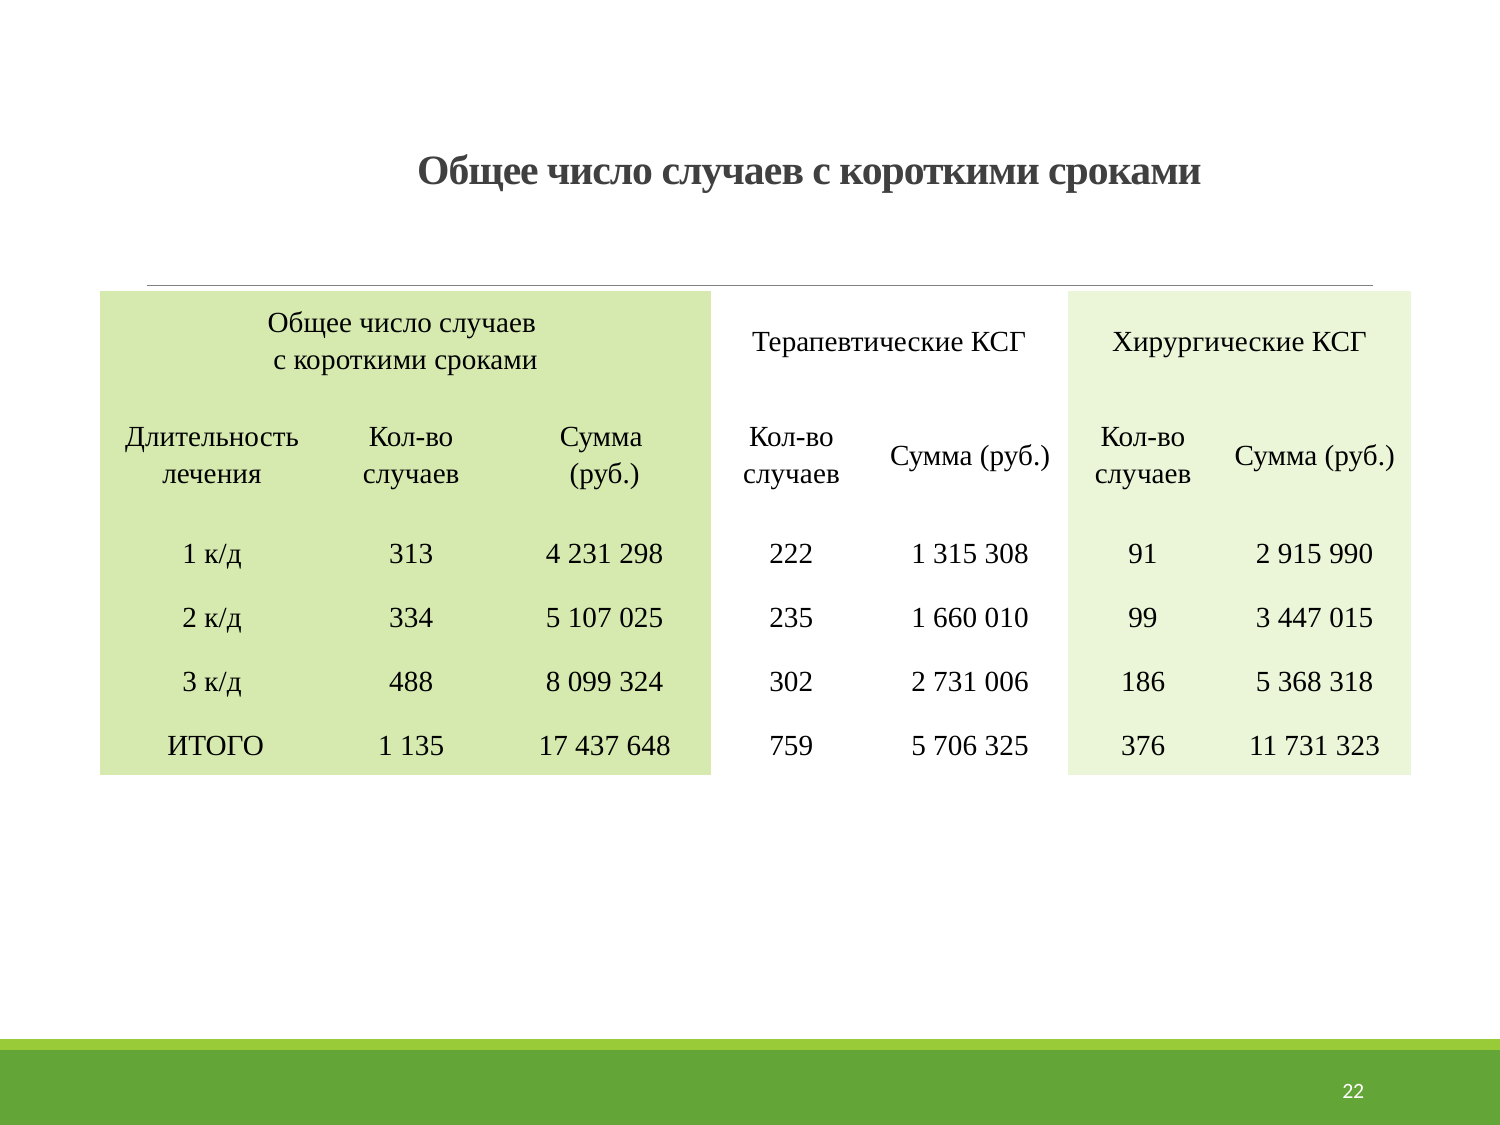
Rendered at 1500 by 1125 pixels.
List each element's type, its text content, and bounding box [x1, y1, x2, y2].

table_cell 91 [1068, 519, 1218, 583]
table_cell Сумма (руб.) [872, 387, 1068, 519]
table_cell 376 [1068, 711, 1218, 775]
table_cell 488 [324, 647, 499, 711]
table_cell Кол-во случаев [711, 387, 872, 519]
table_cell 1 315 308 [872, 519, 1068, 583]
table_cell 11 731 323 [1218, 711, 1411, 775]
table_cell 17 437 648 [499, 711, 711, 775]
table_cell 5 368 318 [1218, 647, 1411, 711]
table_cell 1 к/д [100, 519, 324, 583]
table_cell 186 [1068, 647, 1218, 711]
table_cell 235 [711, 583, 872, 647]
table_cell 8 099 324 [499, 647, 711, 711]
table_cell 5 706 325 [872, 711, 1068, 775]
table_cell 5 107 025 [499, 583, 711, 647]
table_cell 2 731 006 [872, 647, 1068, 711]
table_cell 1 660 010 [872, 583, 1068, 647]
table_header Хирургические КСГ [1068, 303, 1411, 387]
table_cell Кол-во случаев [1068, 387, 1218, 519]
table_cell 222 [711, 519, 872, 583]
table_cell 759 [711, 711, 872, 775]
slide_number 22 [1217, 1059, 1380, 1120]
table_header Общее число случаев с короткими сроками [100, 303, 711, 387]
table_cell 2 к/д [100, 583, 324, 647]
text_box Общее число случаев с короткими сроками [0, 54, 1500, 303]
table_cell 3 447 015 [1218, 583, 1411, 647]
table_cell 99 [1068, 583, 1218, 647]
table_cell 334 [324, 583, 499, 647]
table_cell 3 к/д [100, 647, 324, 711]
table_cell 4 231 298 [499, 519, 711, 583]
table_cell Кол-во случаев [324, 387, 499, 519]
table_cell ИТОГО [100, 711, 324, 775]
table_cell 2 915 990 [1218, 519, 1411, 583]
table_cell 1 135 [324, 711, 499, 775]
table_cell 313 [324, 519, 499, 583]
table_cell Сумма (руб.) [1218, 387, 1411, 519]
table_cell Сумма (руб.) [499, 387, 711, 519]
table_header Терапевтические КСГ [711, 303, 1068, 387]
table_cell Длительность лечения [100, 387, 324, 519]
table_cell 302 [711, 647, 872, 711]
